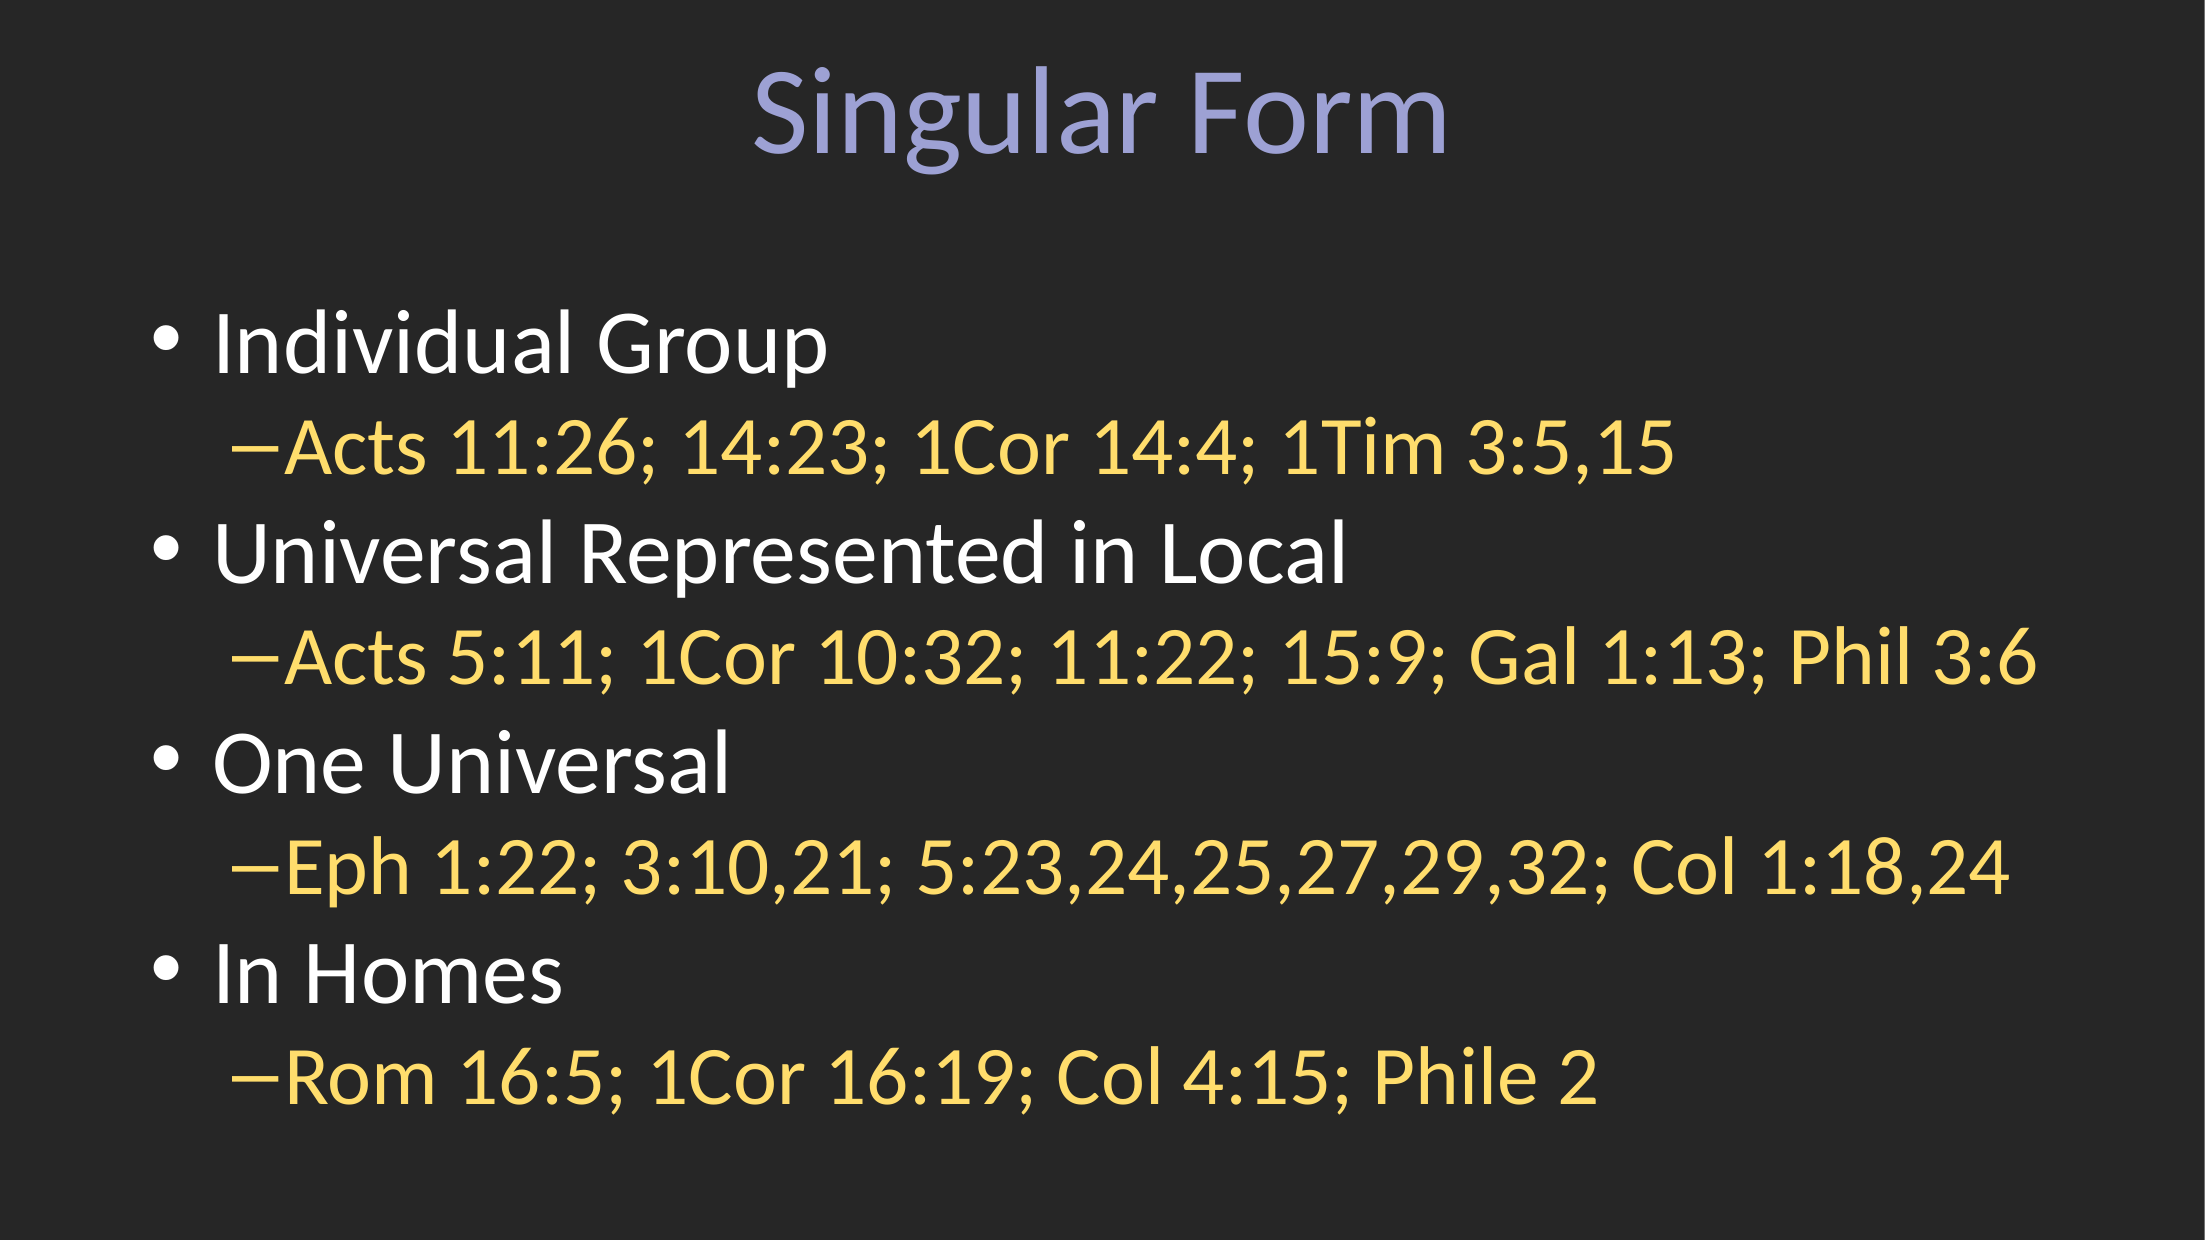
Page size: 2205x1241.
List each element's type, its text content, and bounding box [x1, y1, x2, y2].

list Individual Group Acts 11:26; 14:23; 1Cor 14:4; 1Tim 3:5,15 Universal Represented in Local Acts 5:11; 1Cor 10:32; 11:22; 15:9; Gal 1:13; Phil 3:6 One Universal Eph 1:22; 3:10,21; 5:23,24,25,27,29,32; Col 1:18,24 In Homes Rom 16:5; 1Cor 16:19; Col 4:15; Phile 2 [133, 220, 2072, 1183]
title Singular Form [358, 0, 1847, 207]
